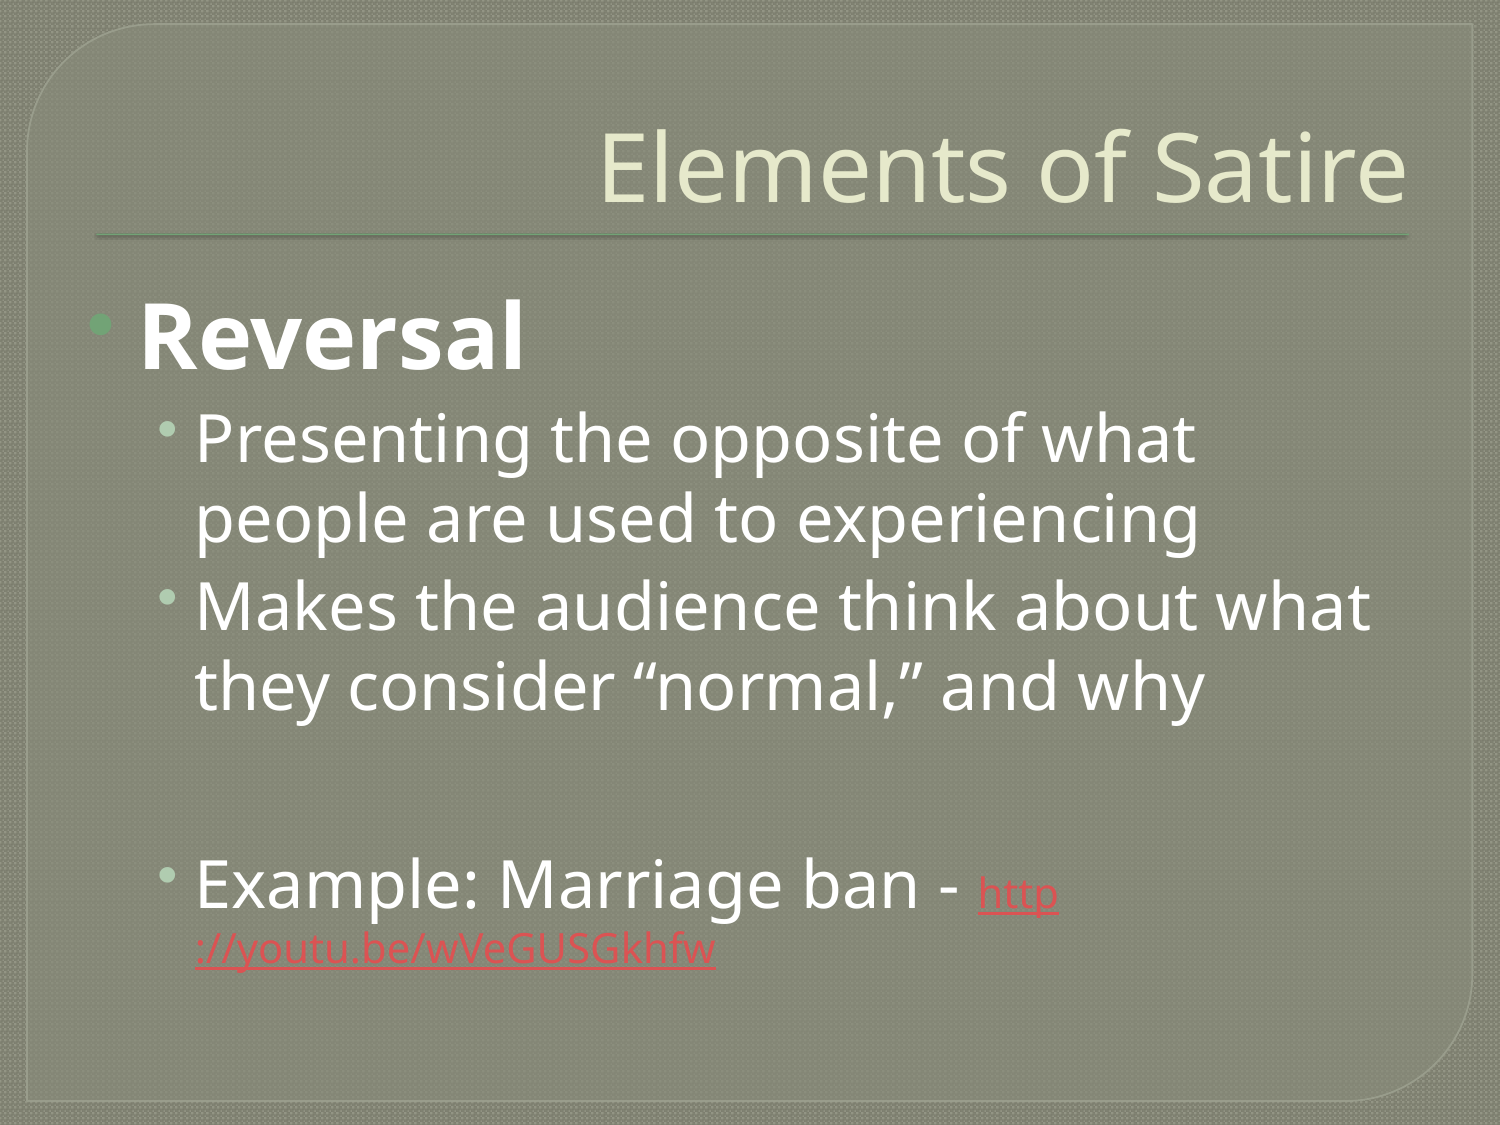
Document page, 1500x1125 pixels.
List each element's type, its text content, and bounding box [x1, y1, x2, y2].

title Elements of Satire [75, 41, 1425, 230]
list Reversal Presenting the opposite of what people are used to experiencing Makes the audience think about what they consider “normal,” and why Example: Marriage ban - http://youtu.be/wVeGUSGkhfw [75, 270, 1425, 1013]
